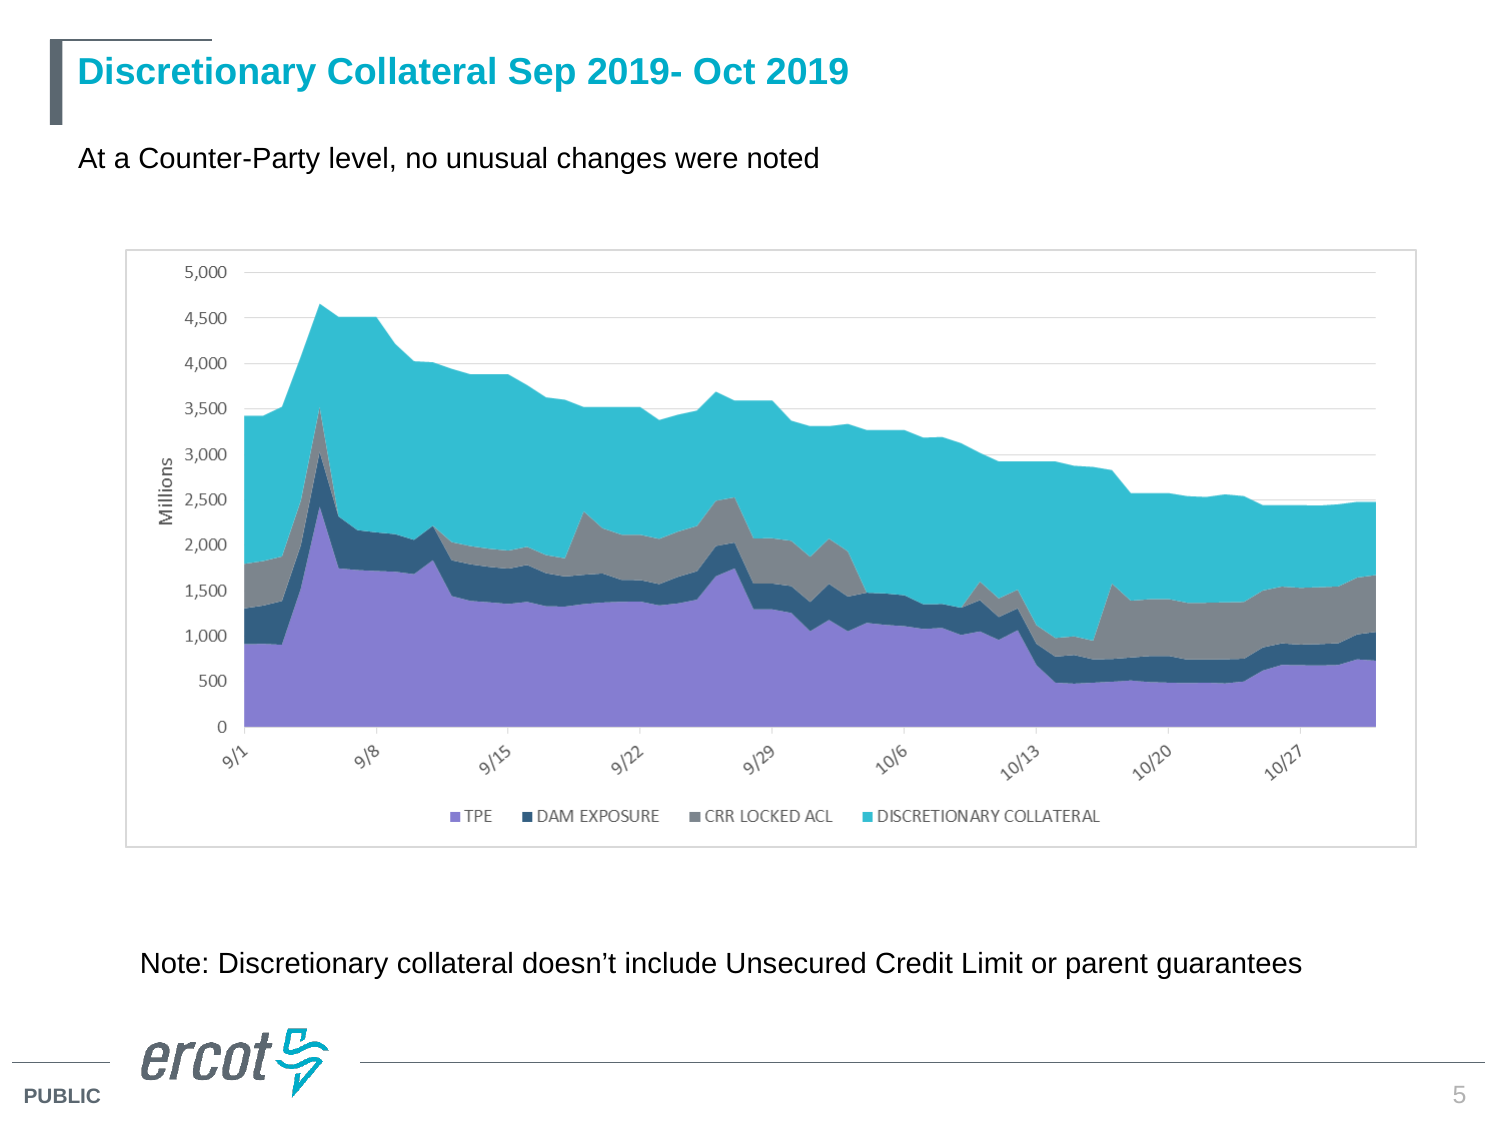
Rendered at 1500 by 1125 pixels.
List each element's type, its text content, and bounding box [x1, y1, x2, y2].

picture [137, 1024, 332, 1100]
picture [124, 249, 1417, 849]
text_box At a Counter-Party level, no unusual changes were noted [63, 132, 1376, 182]
text_box Note: Discretionary collateral doesn’t include Unsecured Credit Limit or parent guarantees [125, 937, 1425, 988]
title Discretionary Collateral Sep 2019- Oct 2019 [62, 39, 1450, 228]
slide_number 5 [1437, 1076, 1475, 1112]
